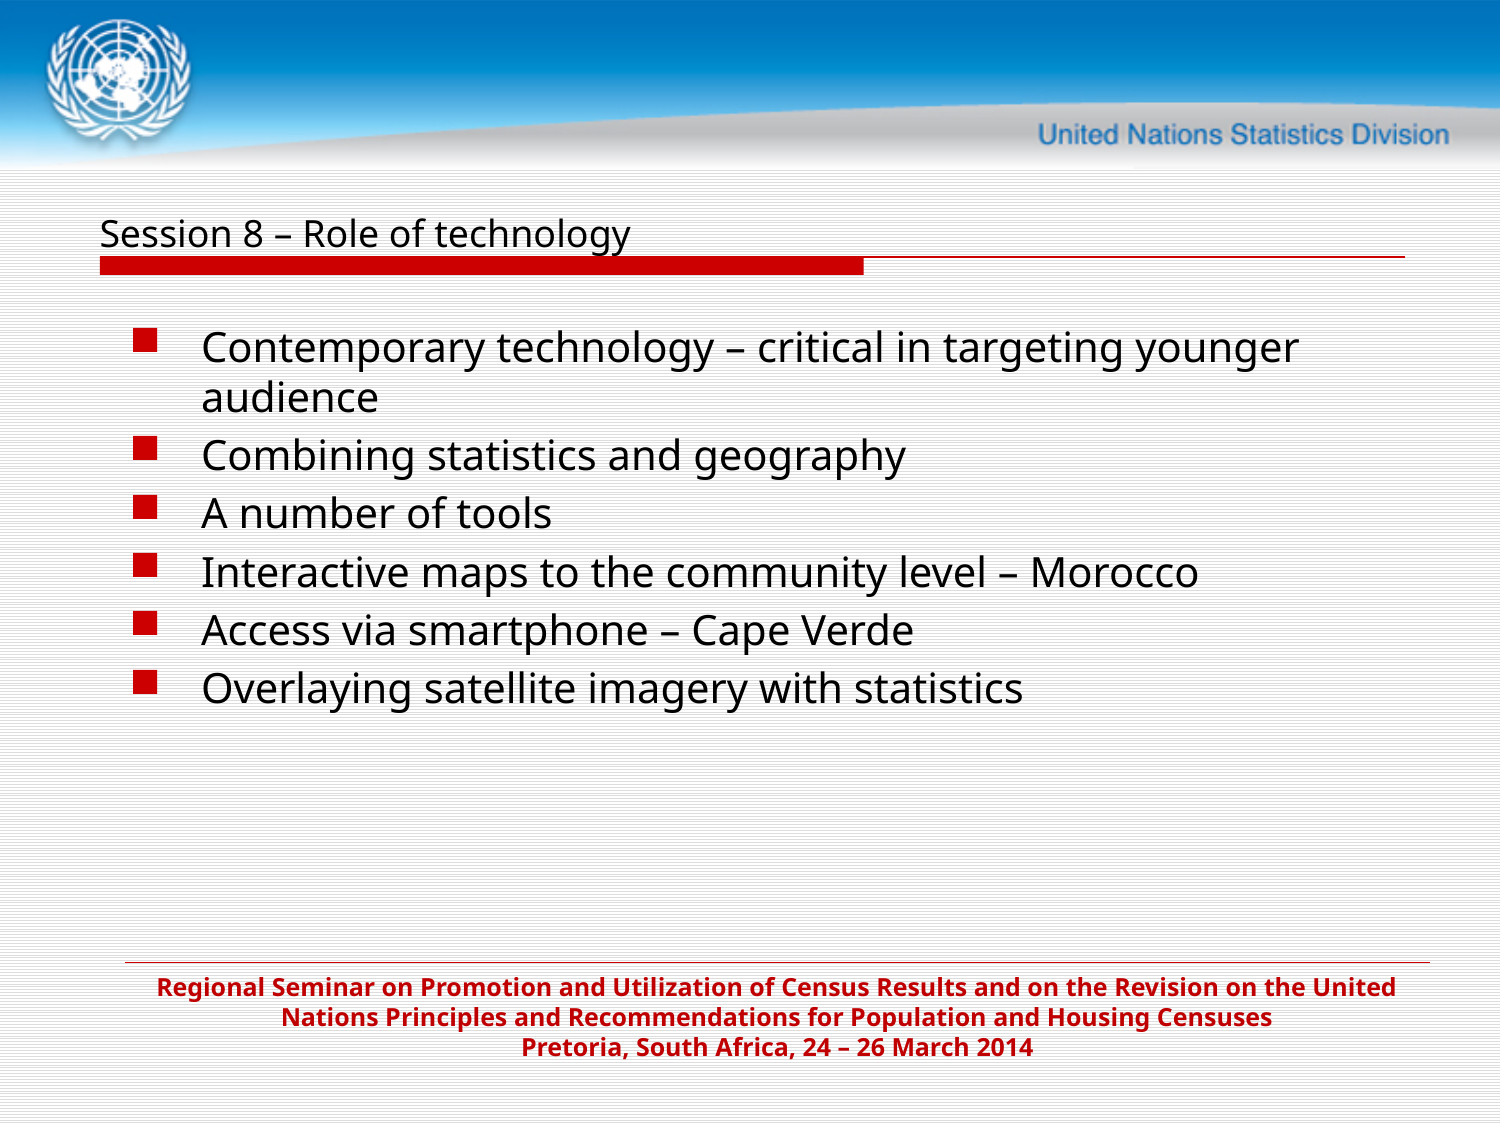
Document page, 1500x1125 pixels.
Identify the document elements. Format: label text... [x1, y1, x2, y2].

text_box [99, 256, 1406, 274]
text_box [124, 962, 1431, 1071]
text_box Contemporary technology – critical in targeting younger audience Combining statistics and geography A number of tools Interactive maps to the community level – Morocco Access via smartphone – Cape Verde Overlaying satellite imagery with statistics [37, 274, 1450, 963]
text_box Session 8 – Role of technology [84, 137, 1398, 262]
picture [0, 0, 1500, 169]
